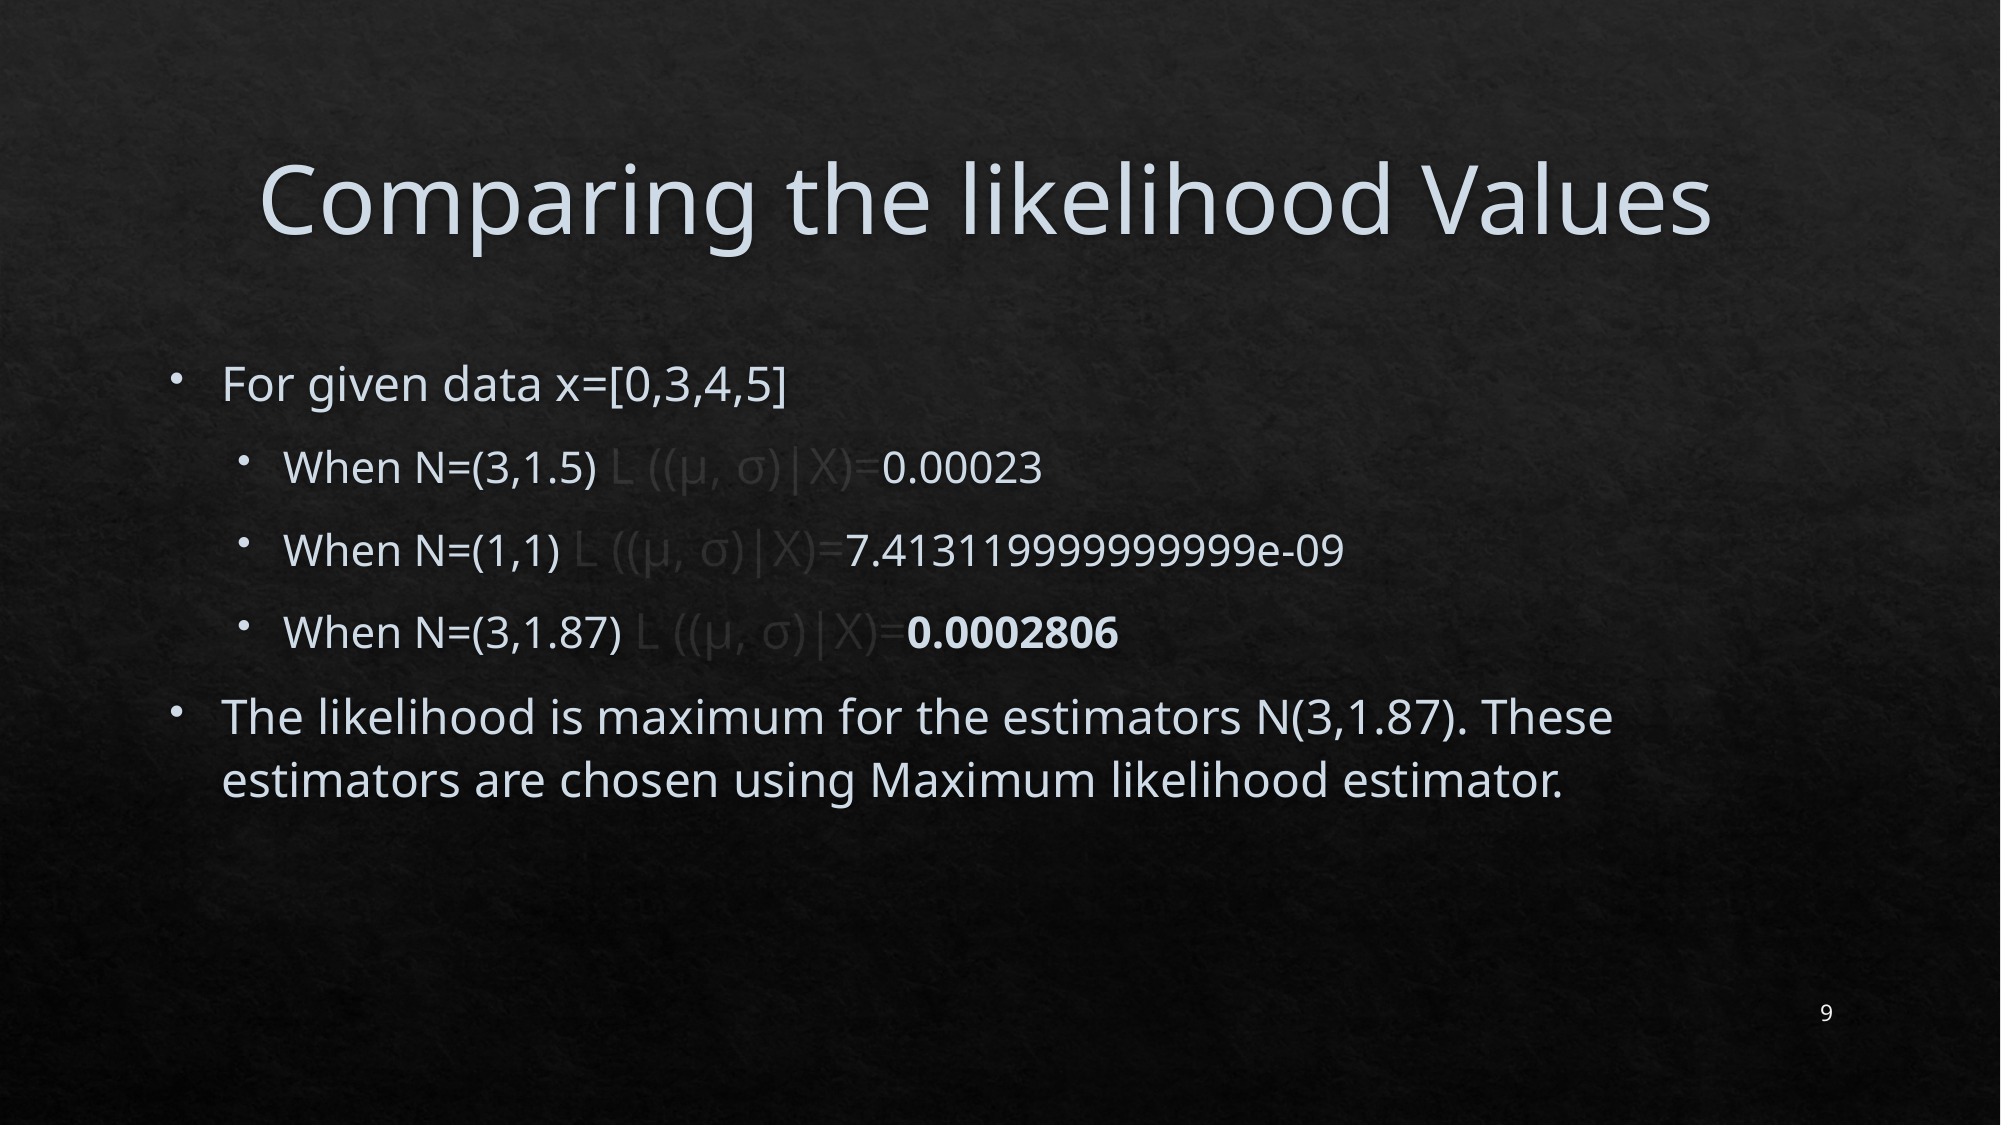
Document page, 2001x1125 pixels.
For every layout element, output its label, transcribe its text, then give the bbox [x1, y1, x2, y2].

slide_number 9 [1724, 984, 1849, 1045]
title Comparing the likelihood Values [149, 99, 1849, 307]
list For given data x=[0,3,4,5] When N=(3,1.5) L ((μ, σ)|X)=0.00023 When N=(1,1) L ((μ, σ)|X)=7.413119999999999e-09 When N=(3,1.87) L ((μ, σ)|X)=0.0002806 The likelihood is maximum for the estimators N(3,1.87). These estimators are chosen using Maximum likelihood estimator. [149, 340, 1849, 950]
